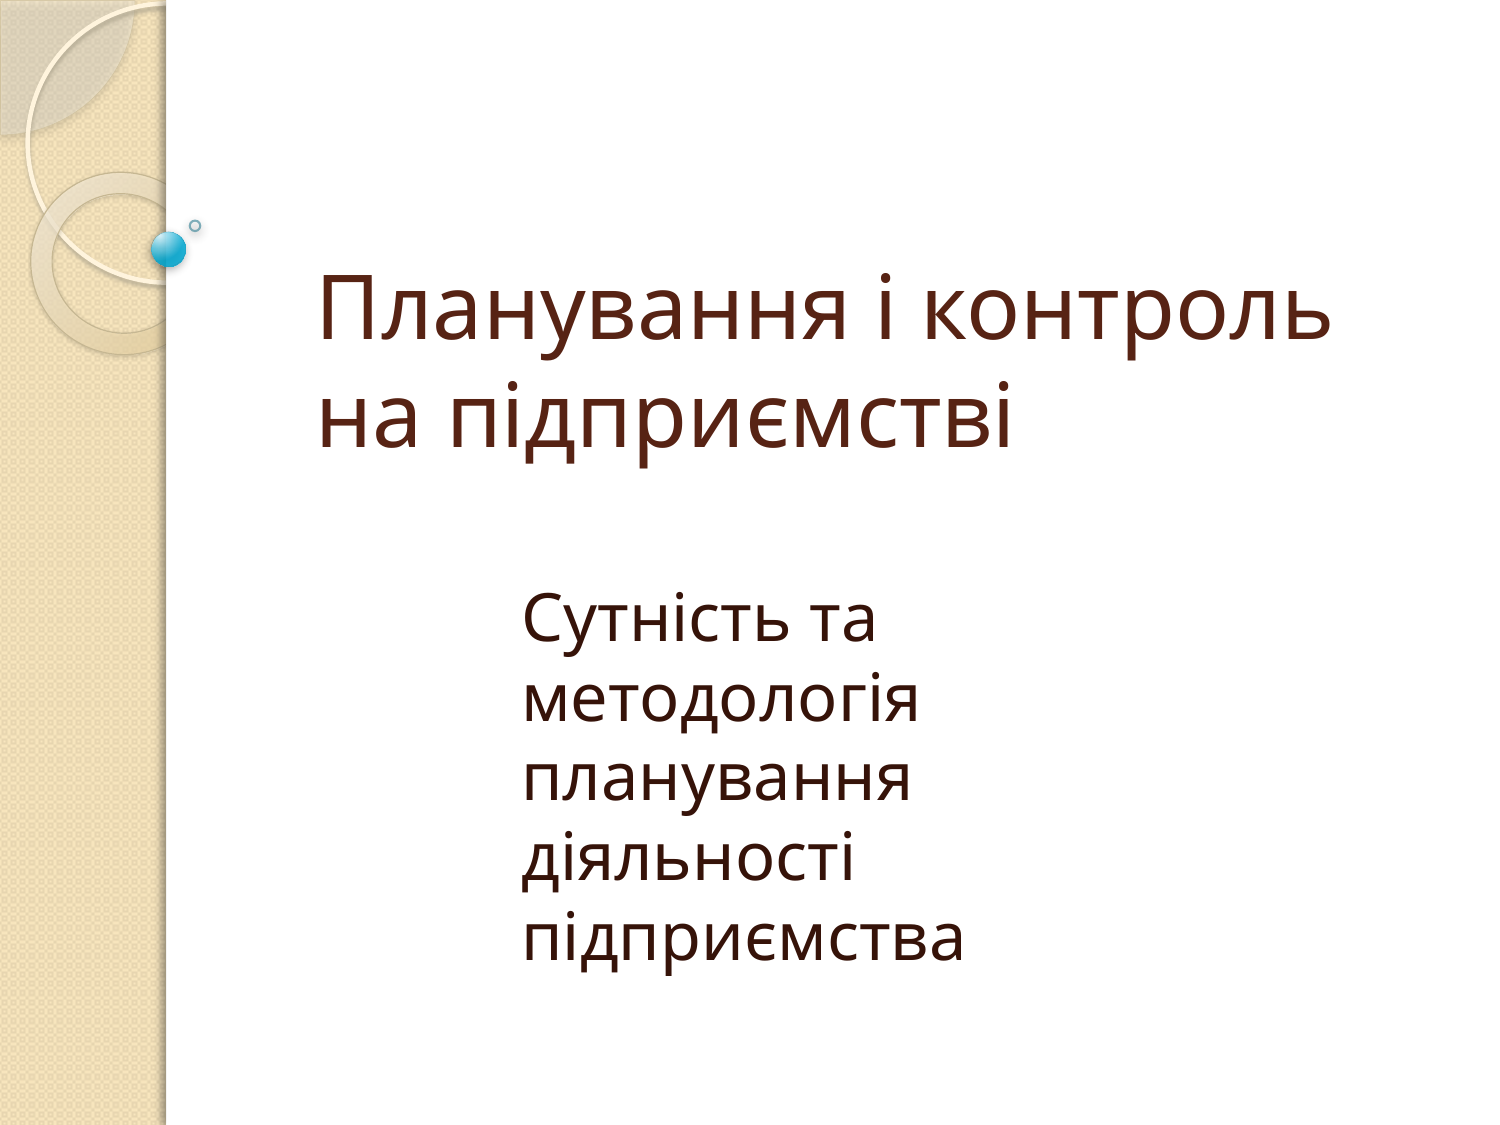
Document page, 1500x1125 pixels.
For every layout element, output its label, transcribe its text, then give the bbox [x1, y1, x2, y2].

title Планування і контроль на підприємстві [301, 172, 1388, 473]
subtitle Сутність та методологія планування діяльності підприємства [501, 574, 1282, 802]
